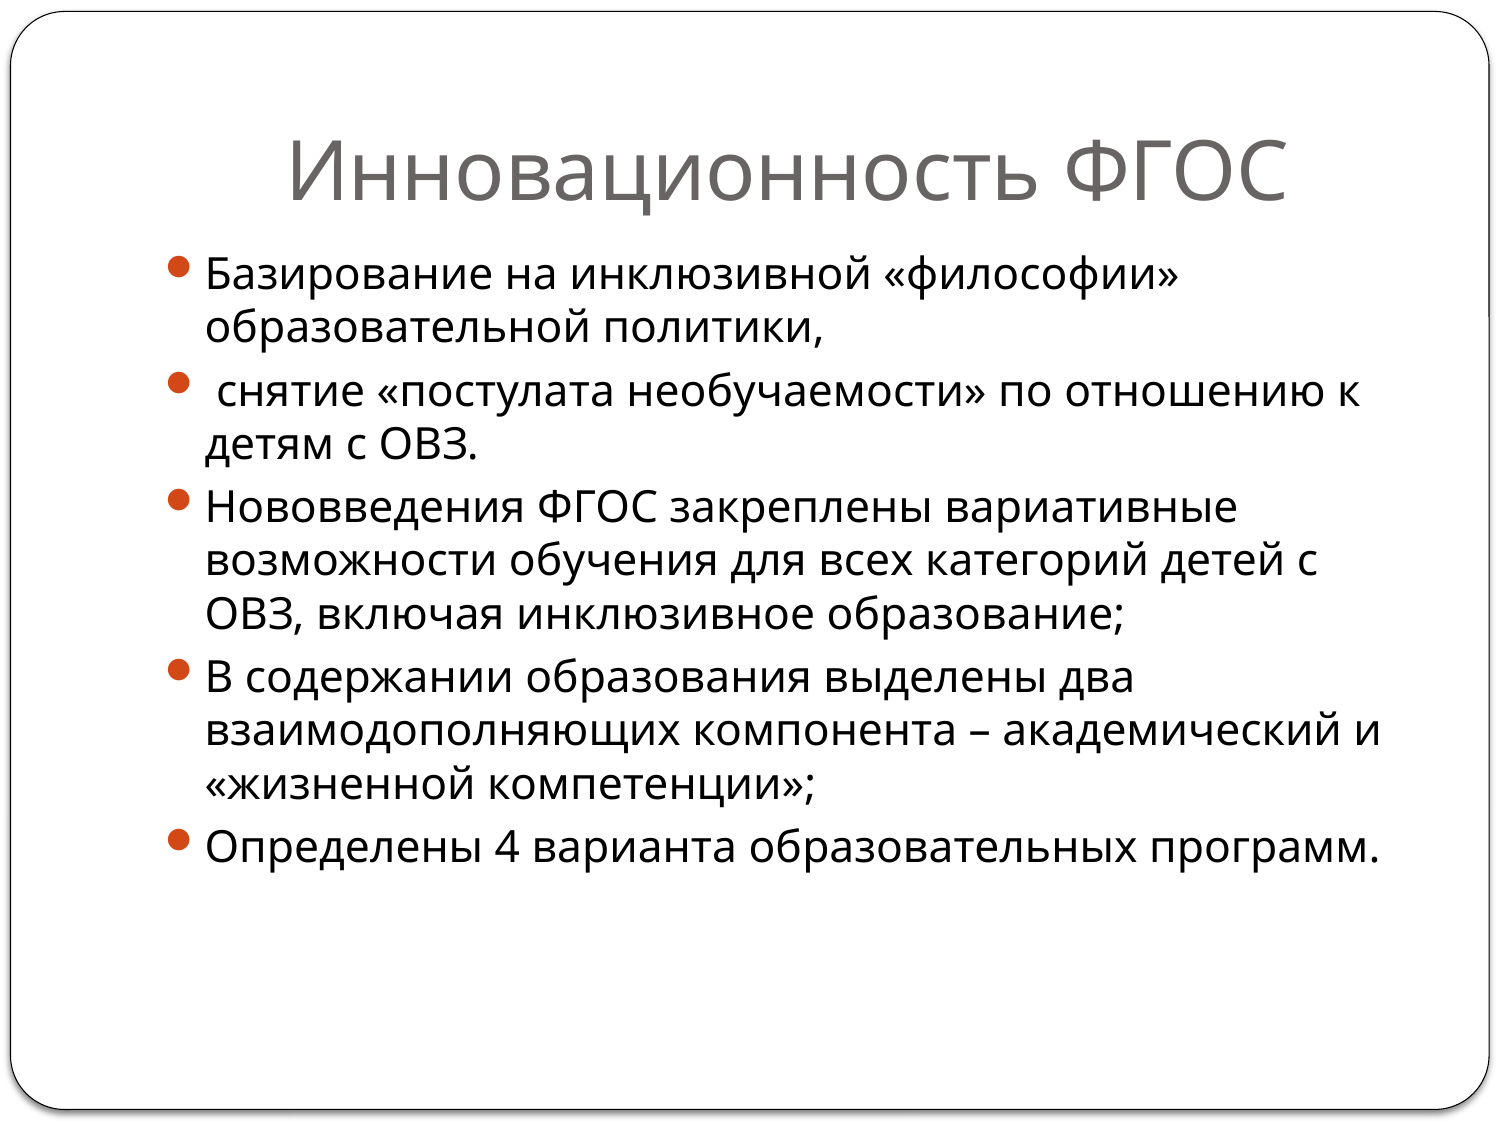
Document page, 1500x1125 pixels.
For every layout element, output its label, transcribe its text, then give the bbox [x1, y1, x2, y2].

title Инновационность ФГОС [150, 45, 1425, 233]
list Базирование на инклюзивной «философии» образовательной политики, снятие «постулата необучаемости» по отношению к детям с ОВЗ. Нововведения ФГОС закреплены вариативные возможности обучения для всех категорий детей с ОВЗ, включая инклюзивное образование; В содержании образования выделены два взаимодополняющих компонента – академический и «жизненной компетенции»; Определены 4 варианта образовательных программ. [150, 237, 1425, 988]
